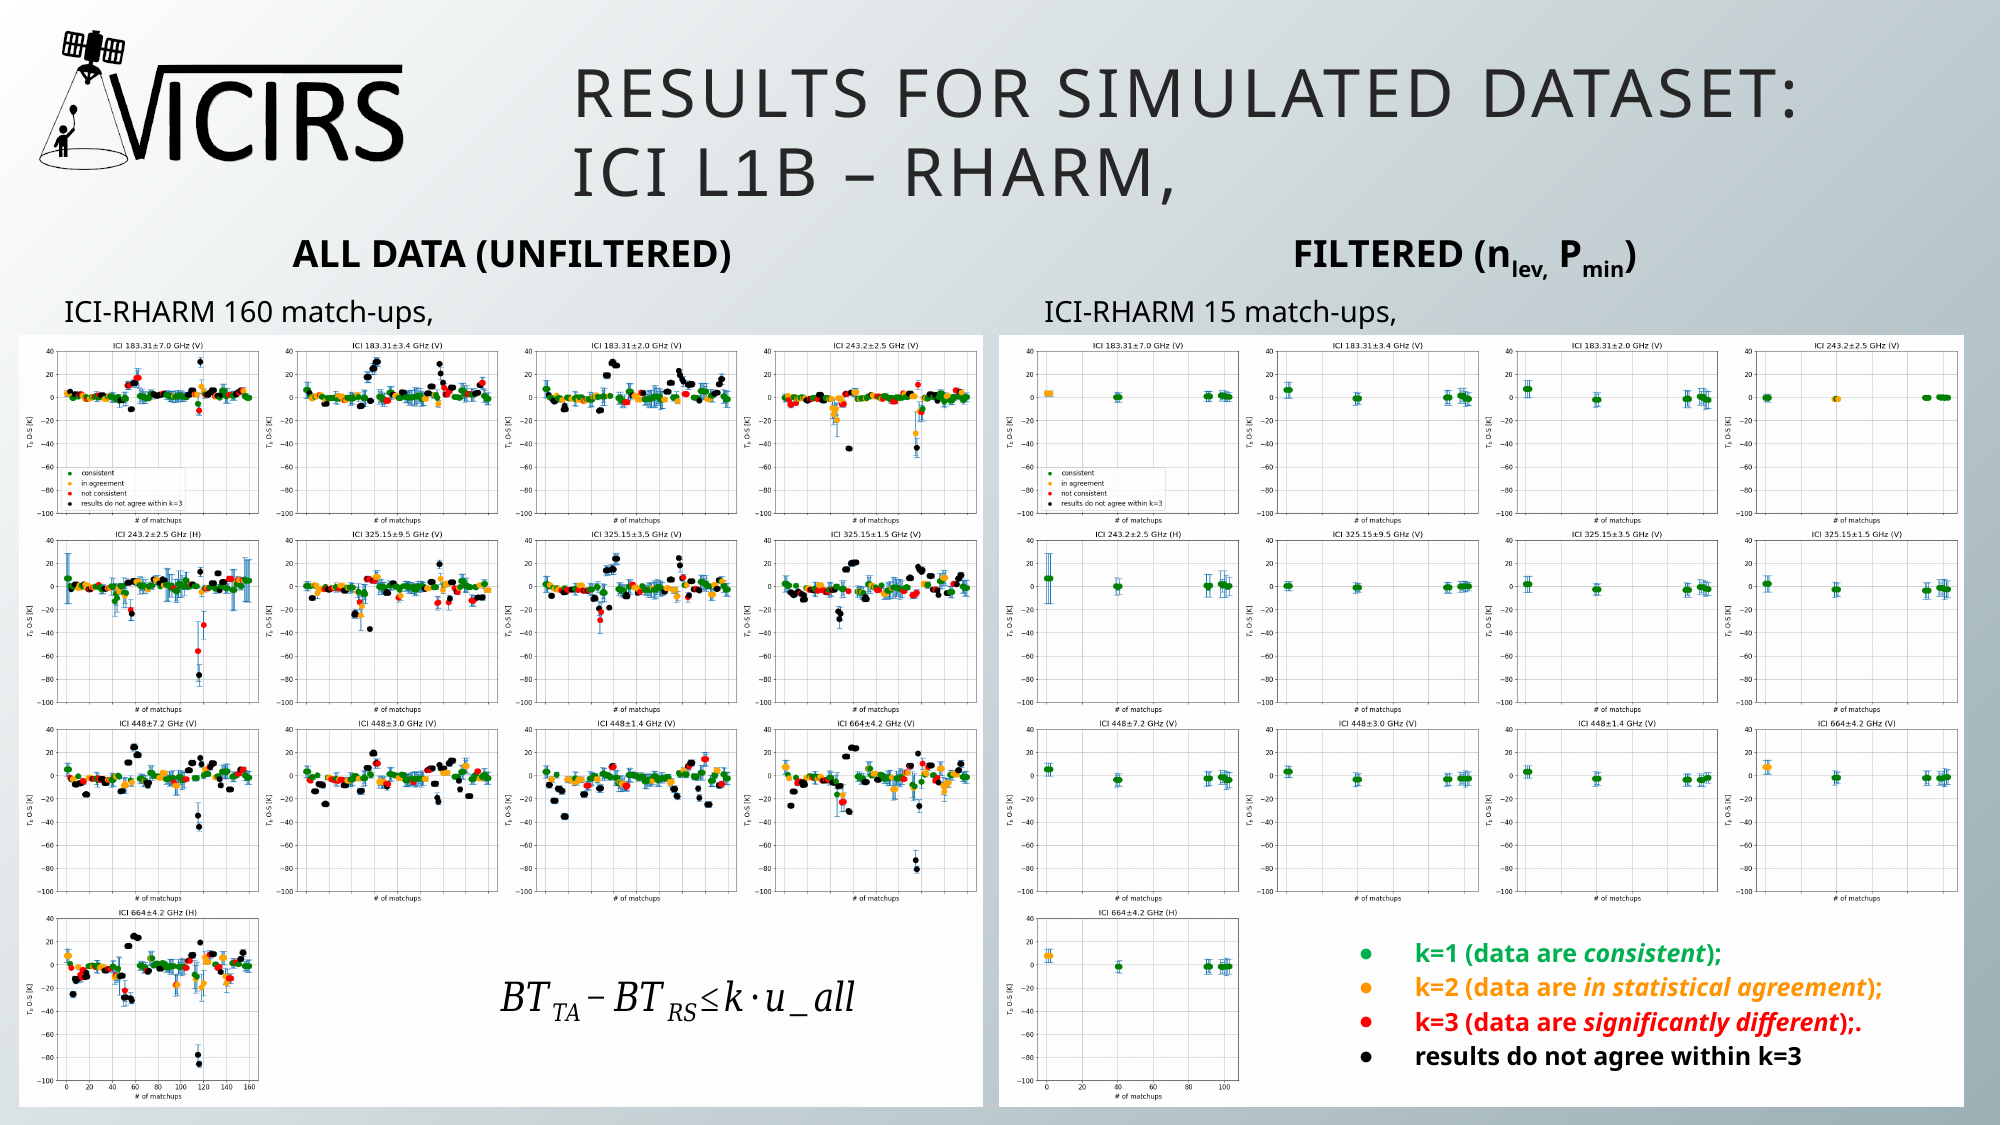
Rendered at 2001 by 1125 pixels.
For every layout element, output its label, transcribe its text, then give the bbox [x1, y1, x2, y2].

picture [36, 28, 407, 171]
text_box ALL DATA (UNFILTERED) [278, 223, 838, 283]
text_box FILTERED (nlev, Pmin) [1278, 223, 1725, 289]
picture [999, 335, 1964, 1107]
picture [19, 335, 983, 1107]
